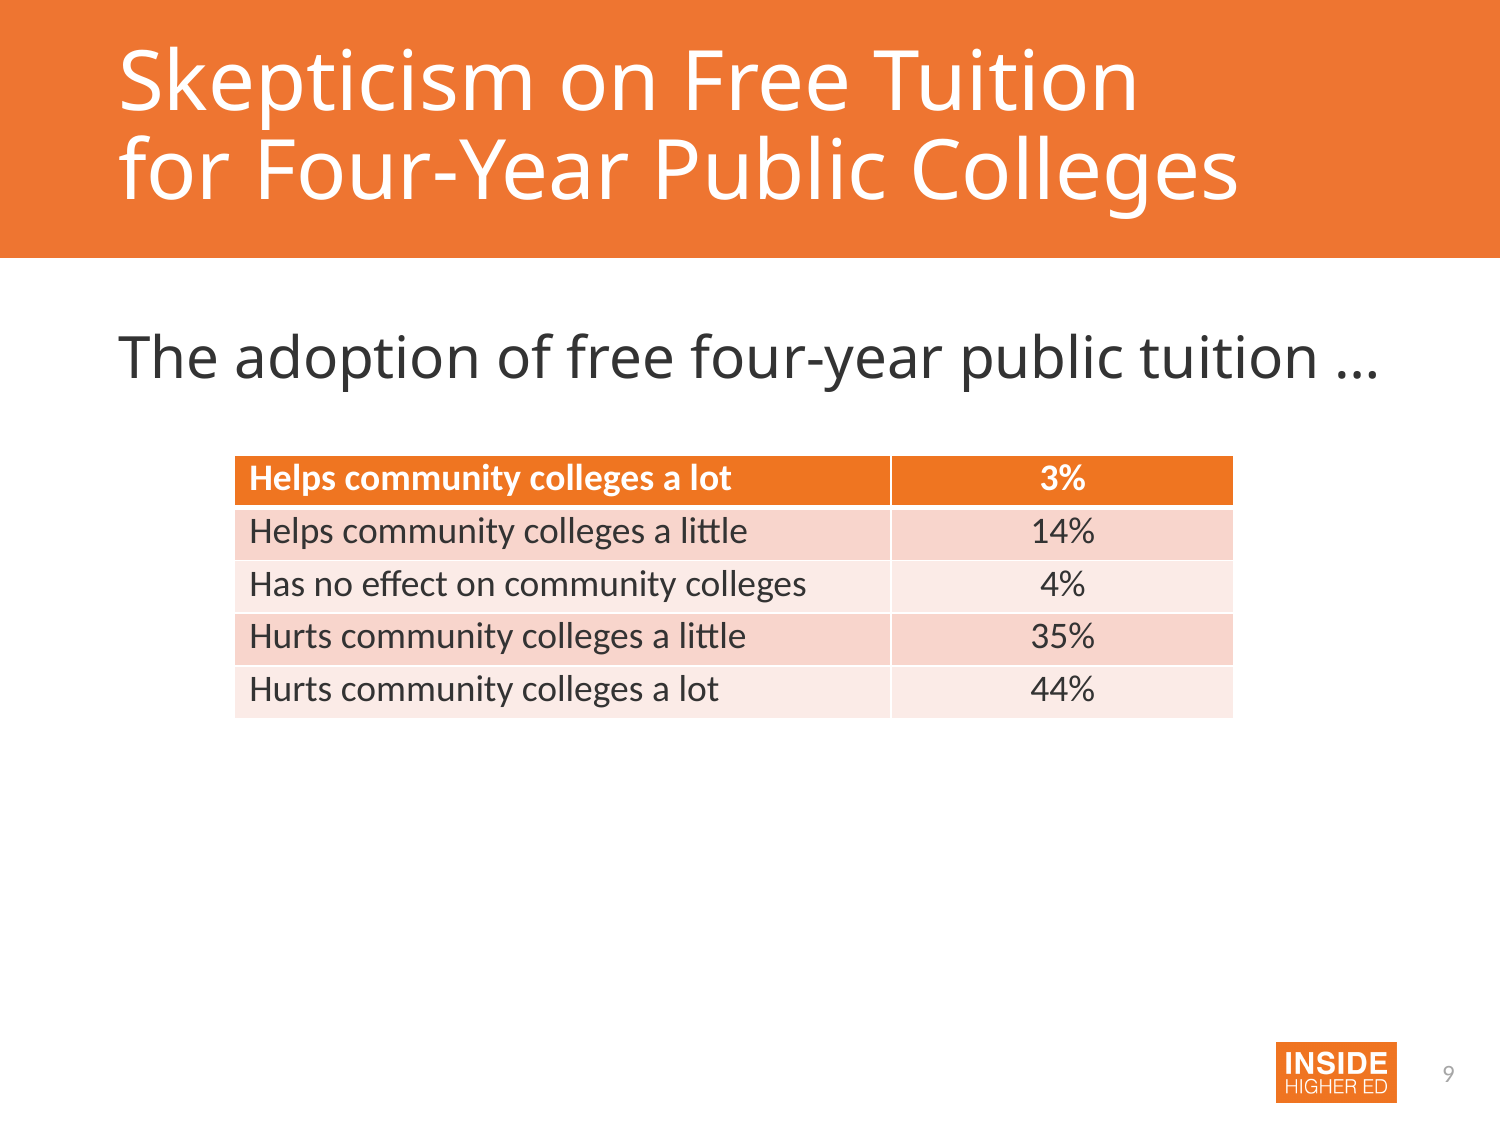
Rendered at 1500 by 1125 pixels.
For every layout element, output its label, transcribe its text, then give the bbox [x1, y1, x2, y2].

table_cell 35% [892, 614, 1233, 665]
table_cell Helps community colleges a little [235, 510, 890, 560]
title Skepticism on Free Tuition for Four-Year Public Colleges [103, 0, 1397, 256]
table_cell Hurts community colleges a lot [235, 667, 890, 718]
list The adoption of free four-year public tuition … [103, 321, 1397, 992]
table_header Helps community colleges a lot [235, 456, 890, 505]
table_cell 4% [892, 561, 1233, 612]
table_cell Hurts community colleges a little [235, 614, 890, 665]
table_cell 14% [892, 510, 1233, 560]
picture [1276, 1042, 1397, 1103]
table_cell 44% [892, 667, 1233, 718]
table_cell Has no effect on community colleges [235, 561, 890, 612]
table_header 3% [892, 456, 1233, 505]
